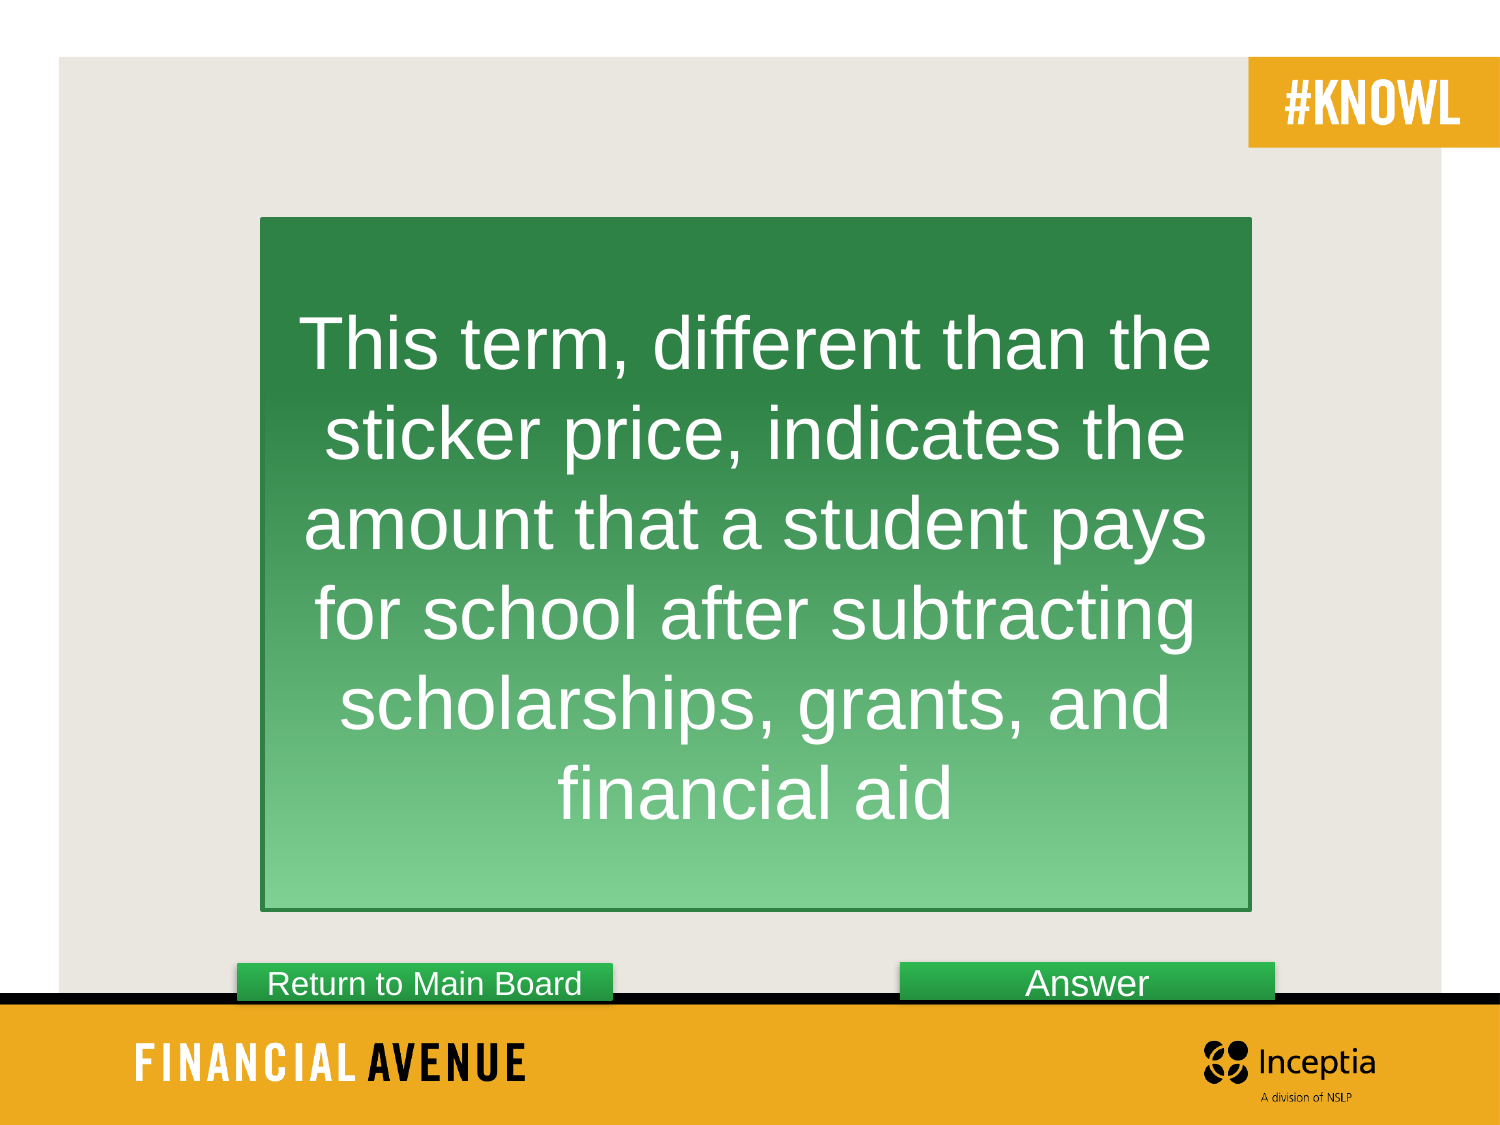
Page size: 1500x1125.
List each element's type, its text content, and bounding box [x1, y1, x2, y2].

text_box Answer [899, 962, 1275, 1000]
picture [0, 0, 1500, 1125]
text_box Return to Main Board [237, 963, 613, 1001]
text_box This term, different than the sticker price, indicates the amount that a student pays for school after subtracting scholarships, grants, and financial aid [260, 217, 1252, 912]
